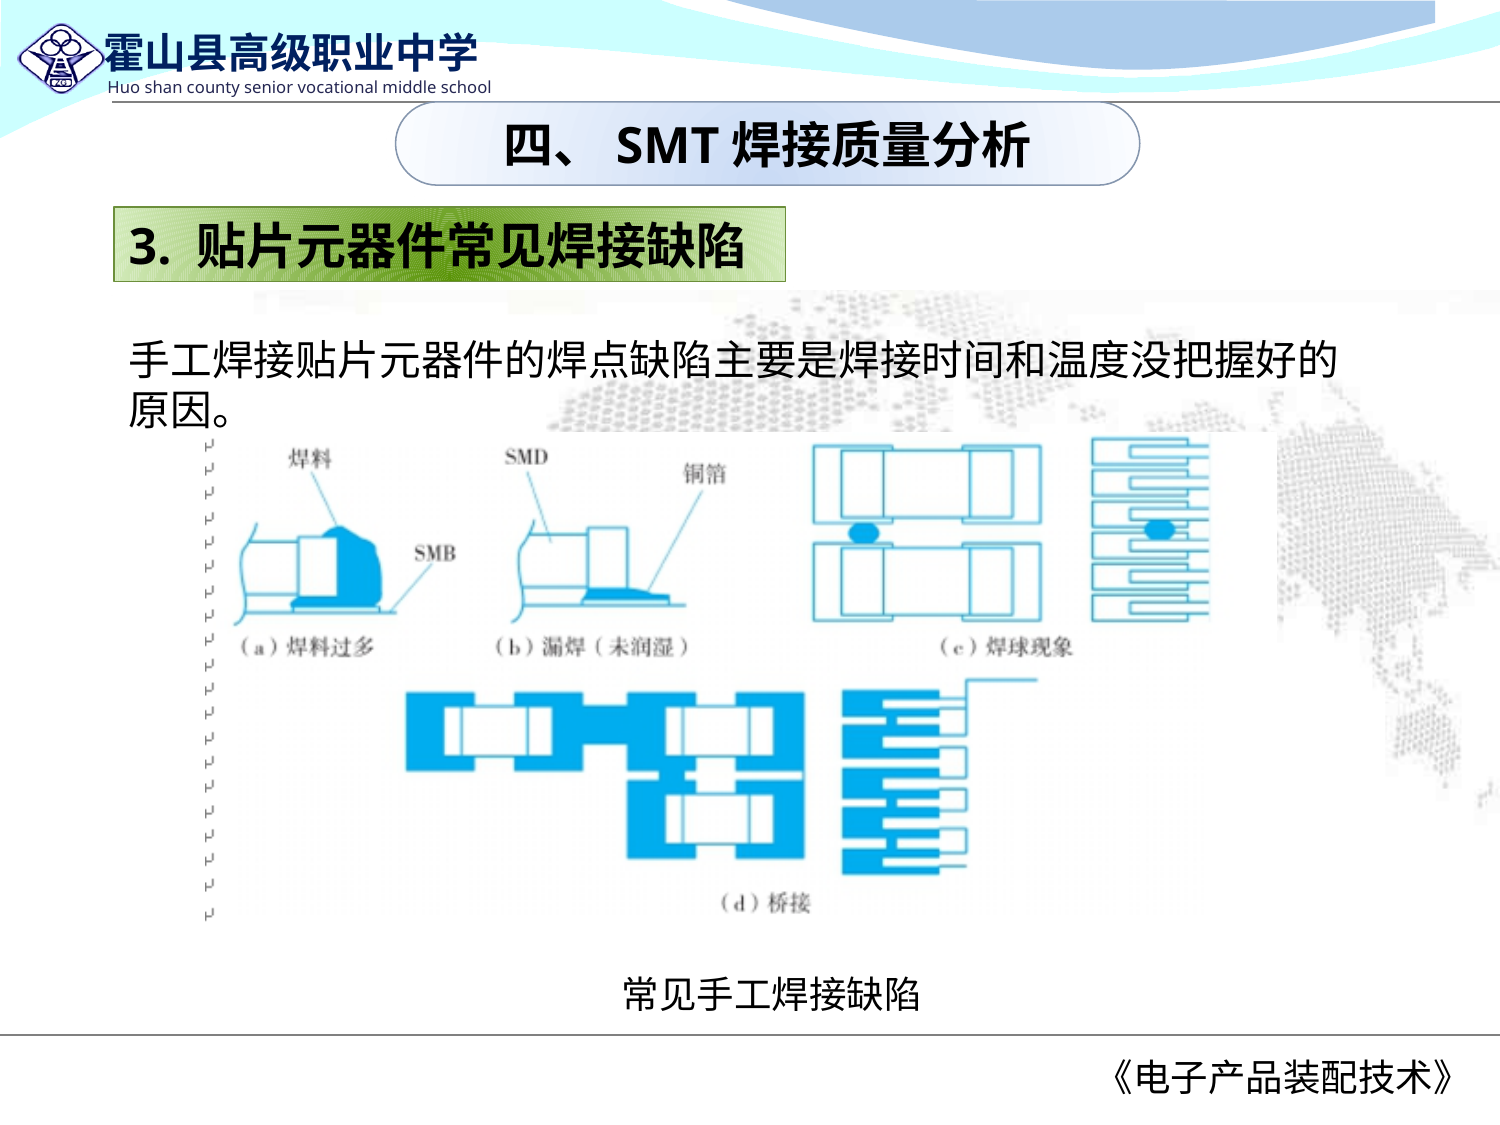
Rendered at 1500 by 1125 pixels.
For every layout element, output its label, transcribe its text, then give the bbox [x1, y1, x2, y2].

picture [17, 22, 105, 94]
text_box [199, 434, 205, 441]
text_box 3. 贴片元器件常见焊接缺陷 [113, 206, 786, 282]
text_box 常见手工焊接缺陷 [144, 964, 1399, 1024]
picture [0, 290, 1500, 1034]
text_box 四、SMT焊接质量分析 [394, 101, 1141, 186]
picture [0, 1036, 1500, 1125]
text_box 手工焊接贴片元器件的焊点缺陷主要是焊接时间和温度没把握好的原因。 [113, 326, 1368, 441]
